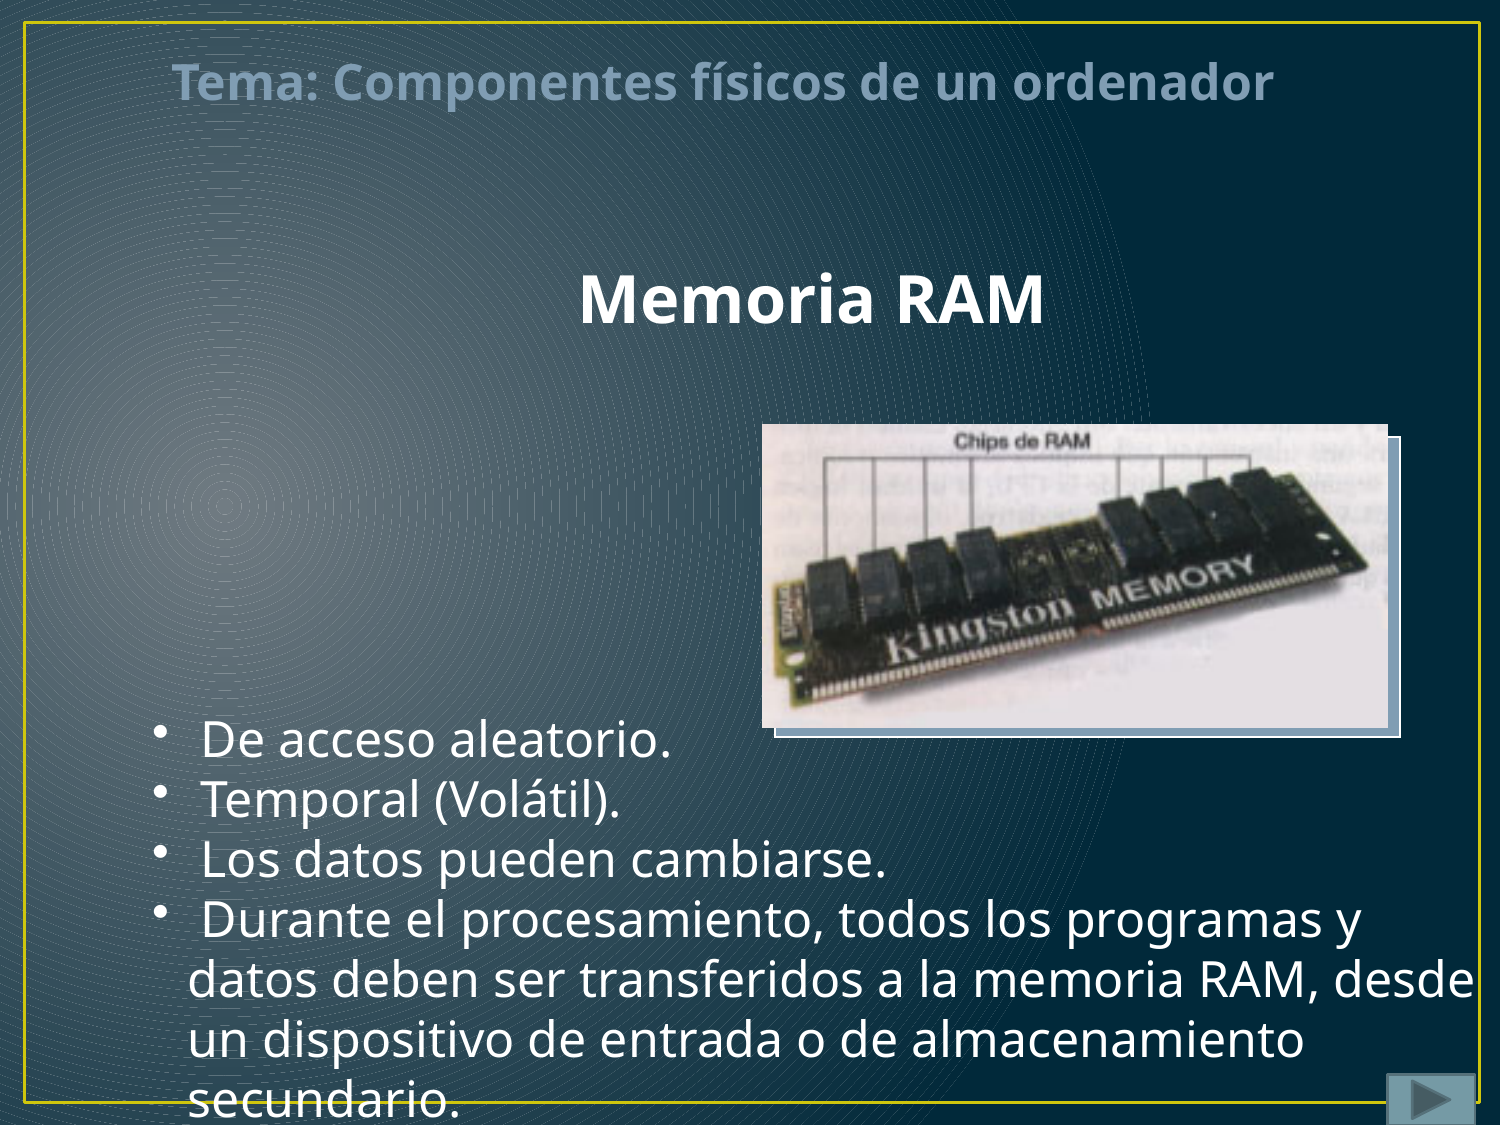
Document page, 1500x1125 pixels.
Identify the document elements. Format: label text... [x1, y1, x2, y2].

text_box [1386, 1073, 1476, 1125]
text_box De acceso aleatorio. Temporal (Volátil). Los datos pueden cambiarse. Durante el procesamiento, todos los programas y datos deben ser transferidos a la memoria RAM, desde un dispositivo de entrada o de almacenamiento secundario. [137, 699, 1500, 1125]
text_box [762, 424, 1401, 738]
picture [1117, 418, 1124, 424]
text_box Memoria RAM [150, 249, 1475, 345]
text_box Tema: Componentes físicos de un ordenador [156, 42, 1291, 118]
